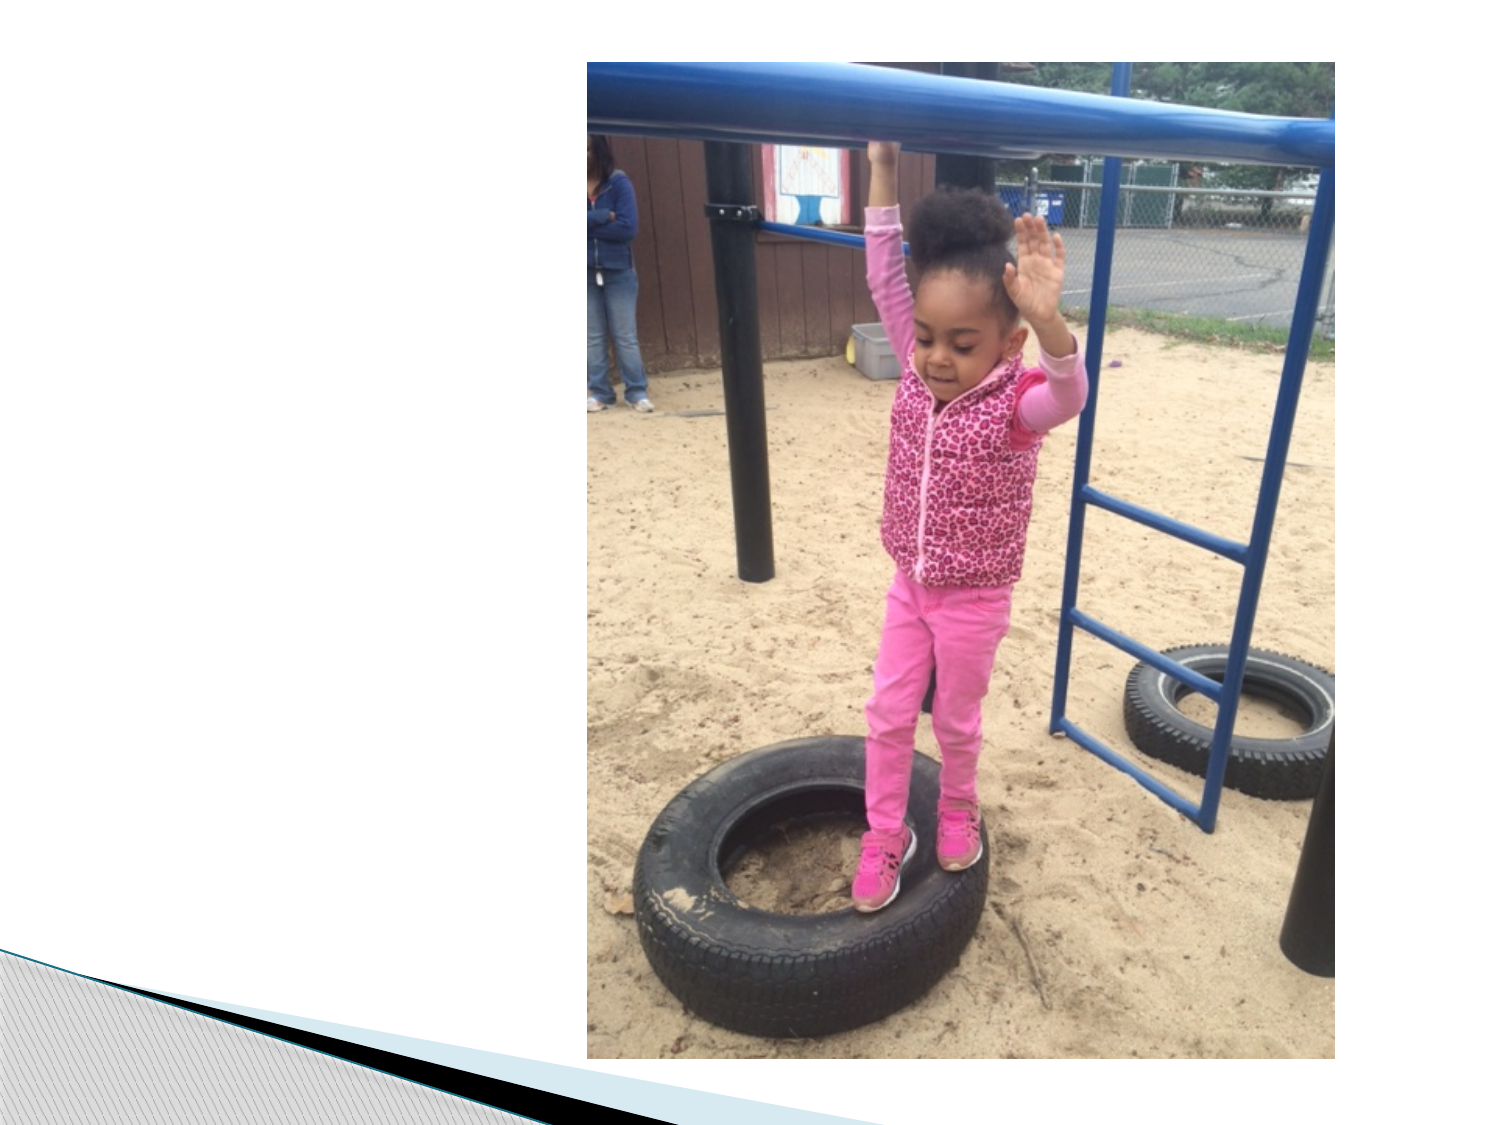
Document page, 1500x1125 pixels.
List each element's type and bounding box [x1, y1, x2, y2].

picture [587, 62, 1335, 1059]
